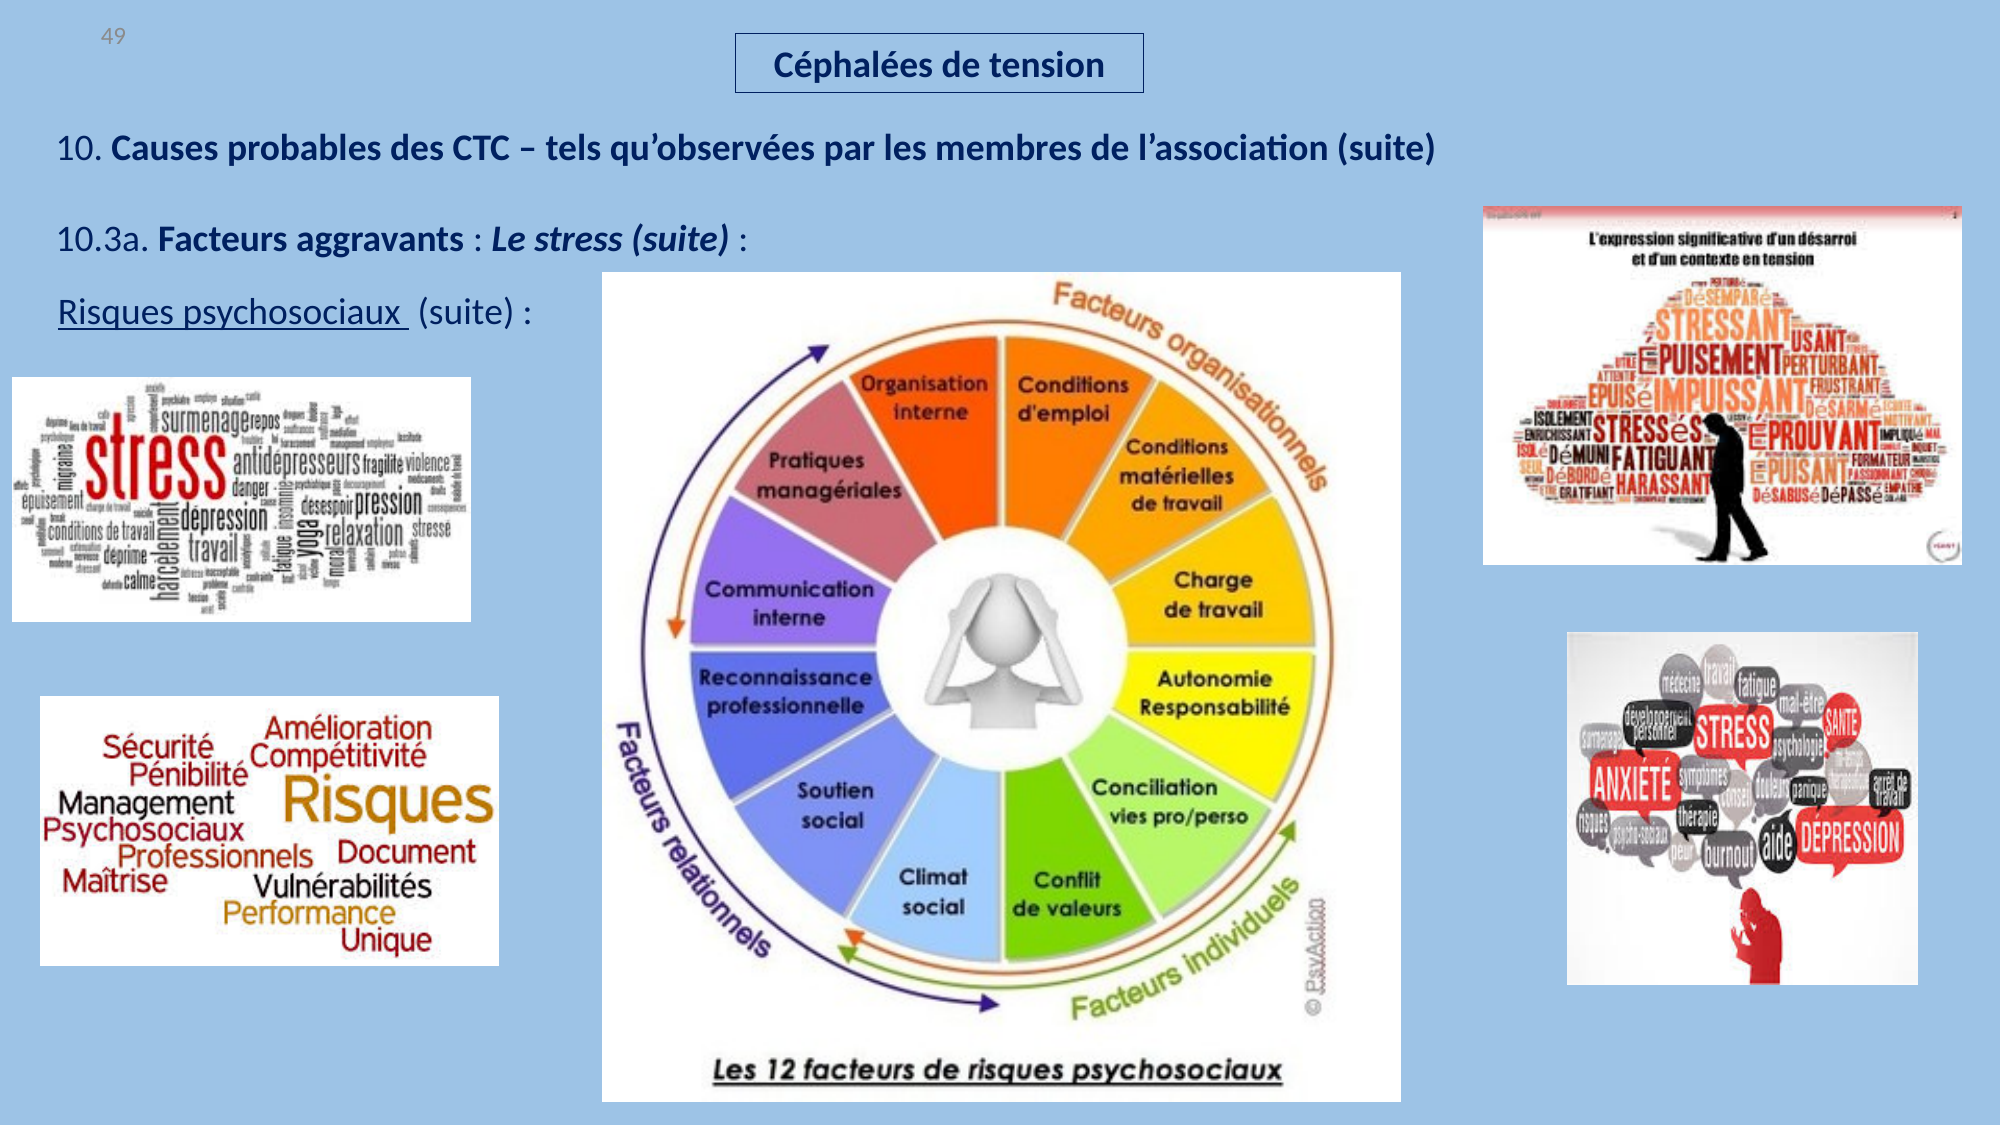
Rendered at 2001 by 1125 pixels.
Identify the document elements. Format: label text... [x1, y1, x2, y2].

picture [1483, 206, 1962, 565]
text_box 49 [40, 5, 142, 64]
text_box 10.3a. Facteurs aggravants : Le stress (suite) : [40, 206, 1144, 267]
picture [602, 272, 1401, 1102]
text_box Risques psychosociaux (suite) : [43, 280, 557, 340]
text_box Céphalées de tension [735, 33, 1144, 93]
picture [1567, 632, 1918, 985]
text_box 10. Causes probables des CTC – tels qu’observées par les membres de l’association (suite) [40, 115, 1496, 176]
picture [40, 696, 499, 966]
picture [12, 377, 471, 622]
